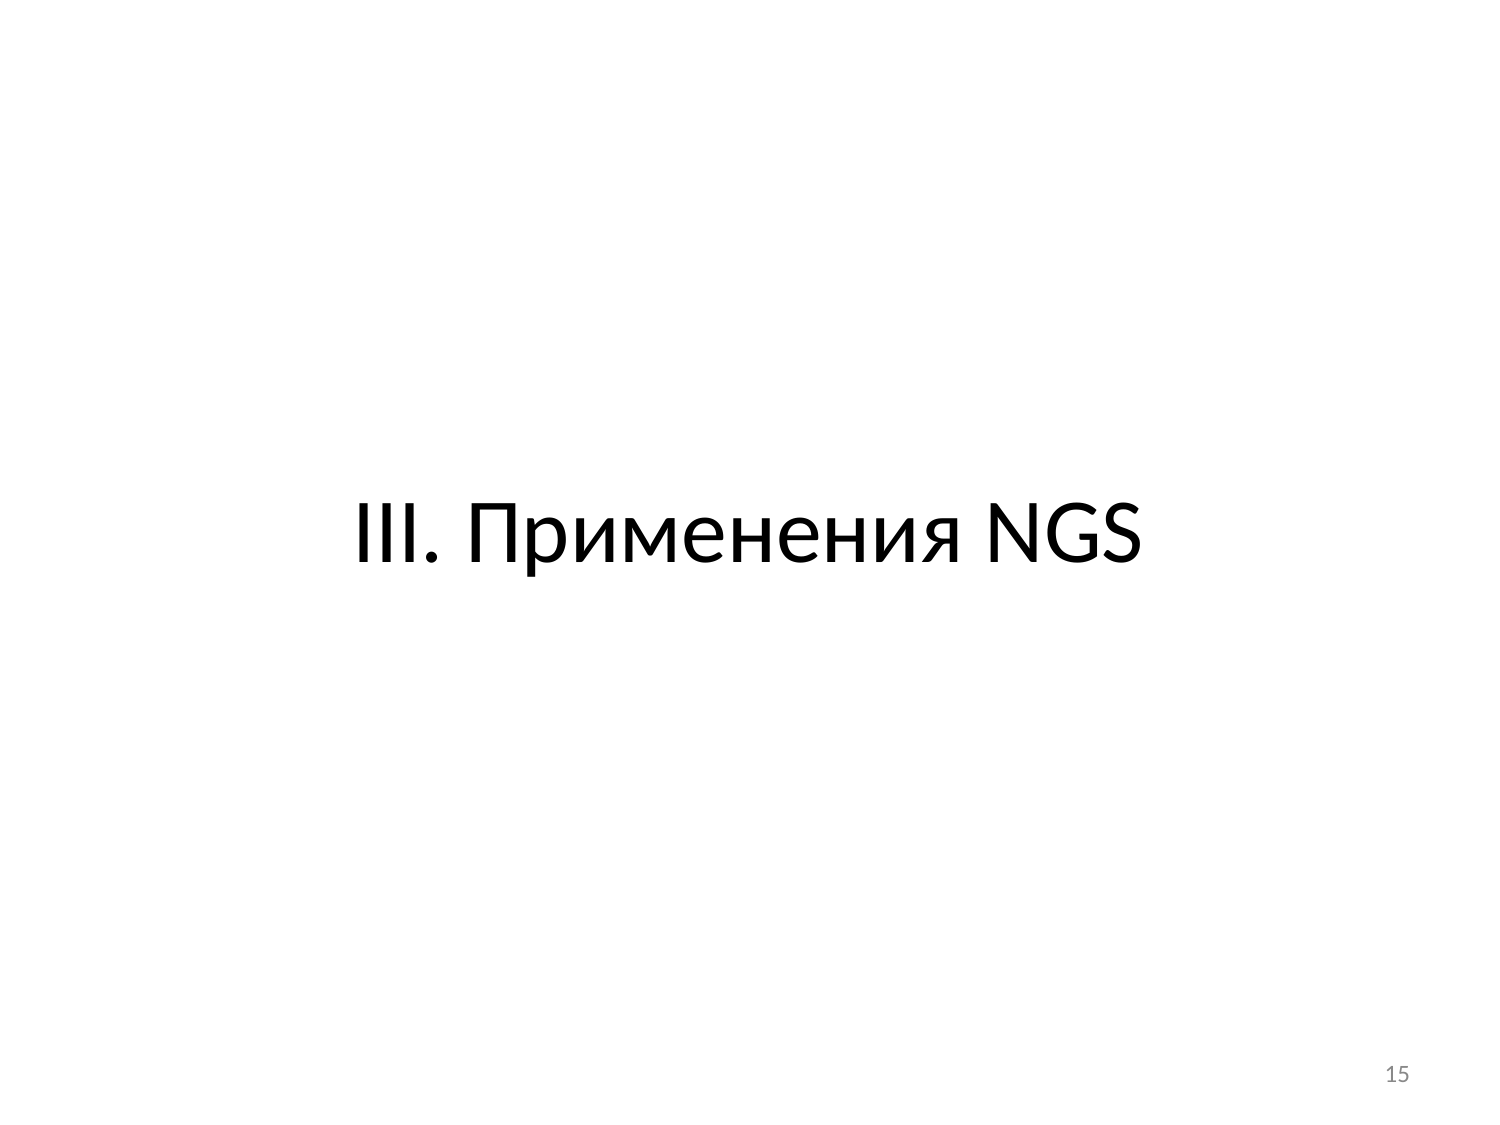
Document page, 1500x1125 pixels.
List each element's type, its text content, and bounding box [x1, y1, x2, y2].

title III. Применения NGS [73, 432, 1424, 621]
slide_number 15 [1074, 1042, 1425, 1103]
